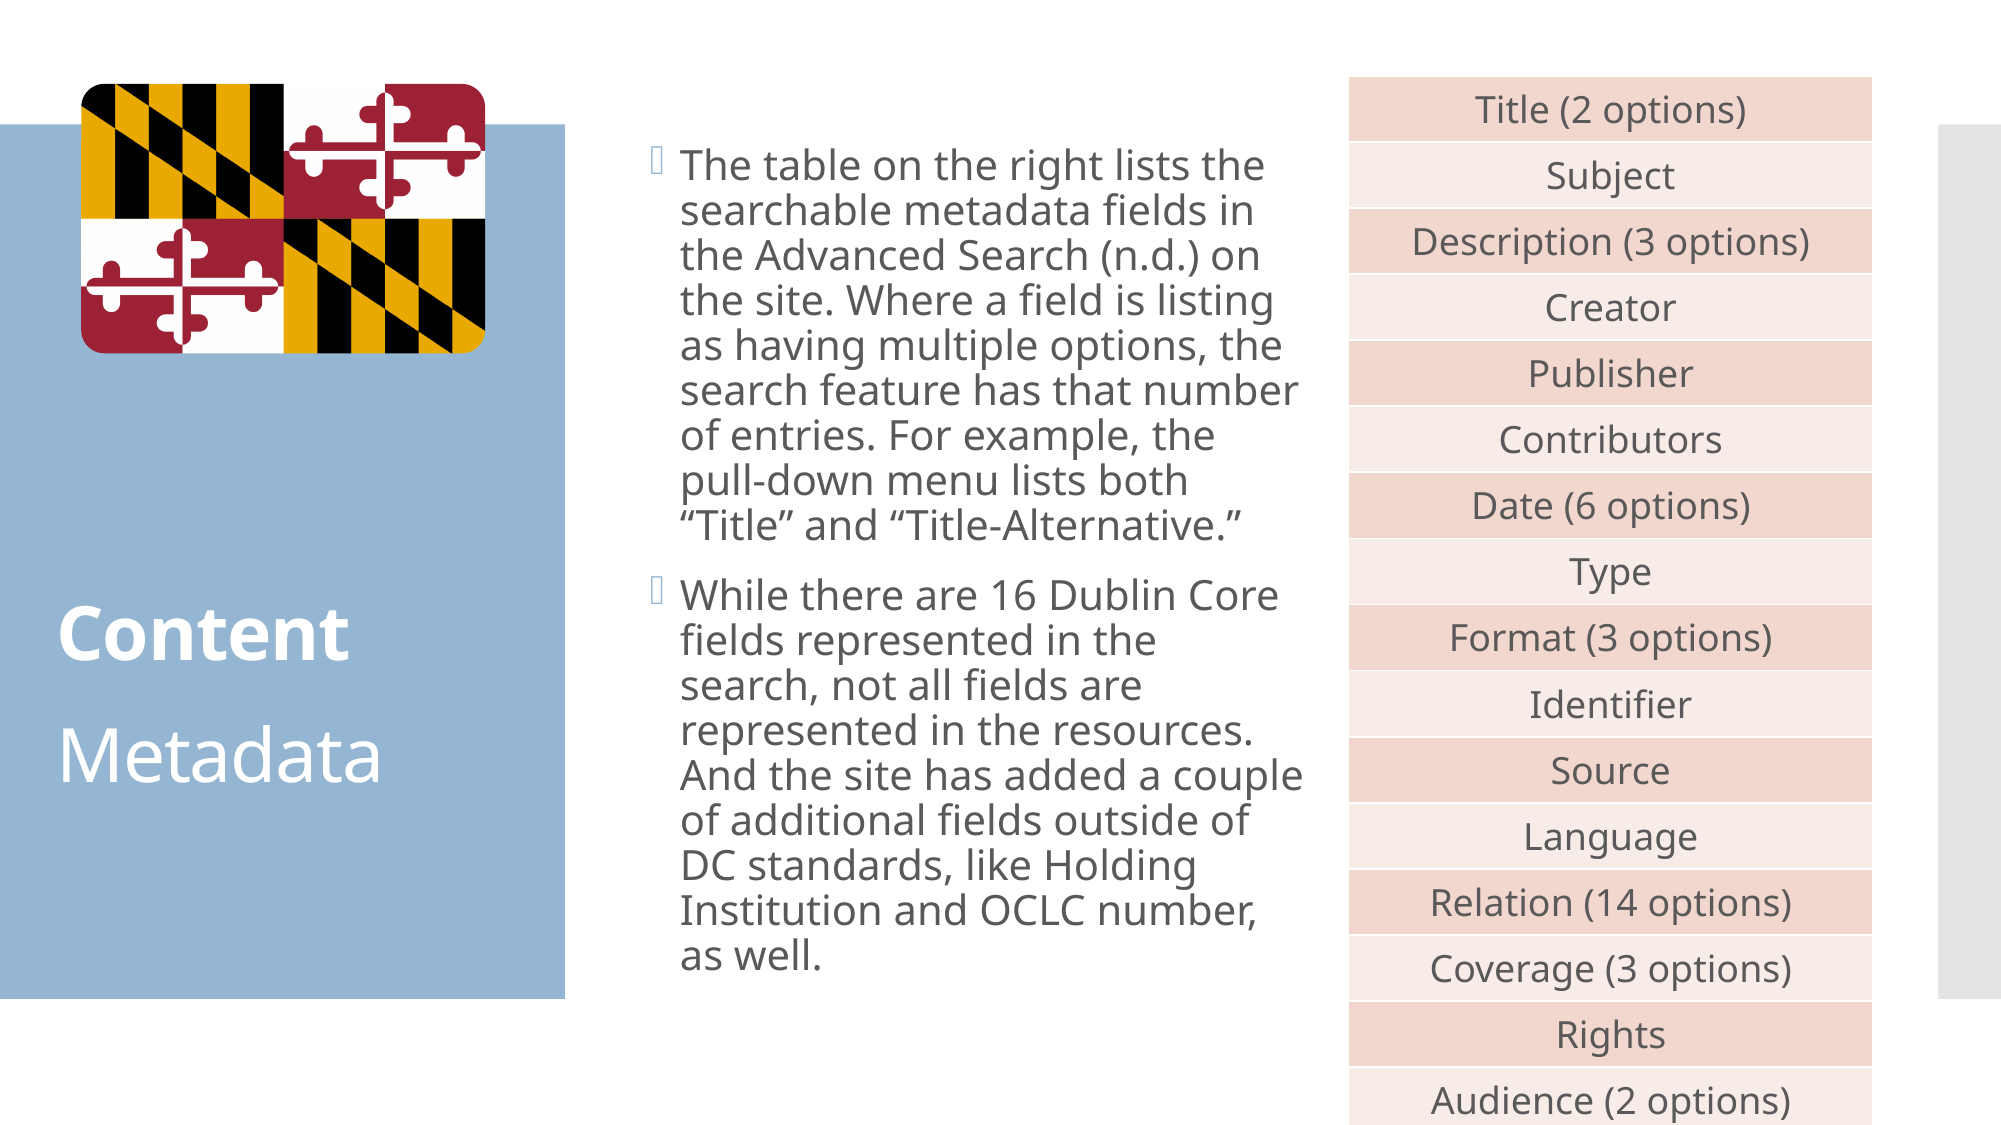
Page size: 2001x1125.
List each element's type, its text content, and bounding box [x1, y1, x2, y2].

picture [81, 83, 486, 354]
table_cell Publisher [1349, 341, 1872, 405]
table_cell Description (3 options) [1349, 209, 1872, 273]
table_cell Language [1349, 804, 1872, 868]
table_cell Audience (2 options) [1349, 1068, 1872, 1125]
table_cell Identifier [1349, 671, 1872, 736]
table_cell Date (6 options) [1349, 473, 1872, 538]
title Content Metadata [41, 454, 525, 940]
table_cell Coverage (3 options) [1349, 936, 1872, 1000]
table_cell Rights [1349, 1002, 1872, 1066]
table_cell Creator [1349, 275, 1872, 339]
table_header Title (2 options) [1349, 77, 1872, 141]
list The table on the right lists the searchable metadata fields in the Advanced Search (n.d.) on the site. Where a field is listing as having multiple options, the search feature has that number of entries. For example, the pull-down menu lists both “Title” and “Title-Alternative.” While there are 16 Dublin Core fields represented in the search, not all fields are represented in the resources. And the site has added a couple of additional fields outside of DC standards, like Holding Institution and OCLC number, as well. [634, 141, 1320, 982]
table_cell Source [1349, 738, 1872, 802]
table_cell Relation (14 options) [1349, 870, 1872, 934]
table_cell Contributors [1349, 407, 1872, 471]
table_cell Format (3 options) [1349, 605, 1872, 670]
table_cell Type [1349, 539, 1872, 604]
table_cell Subject [1349, 143, 1872, 207]
